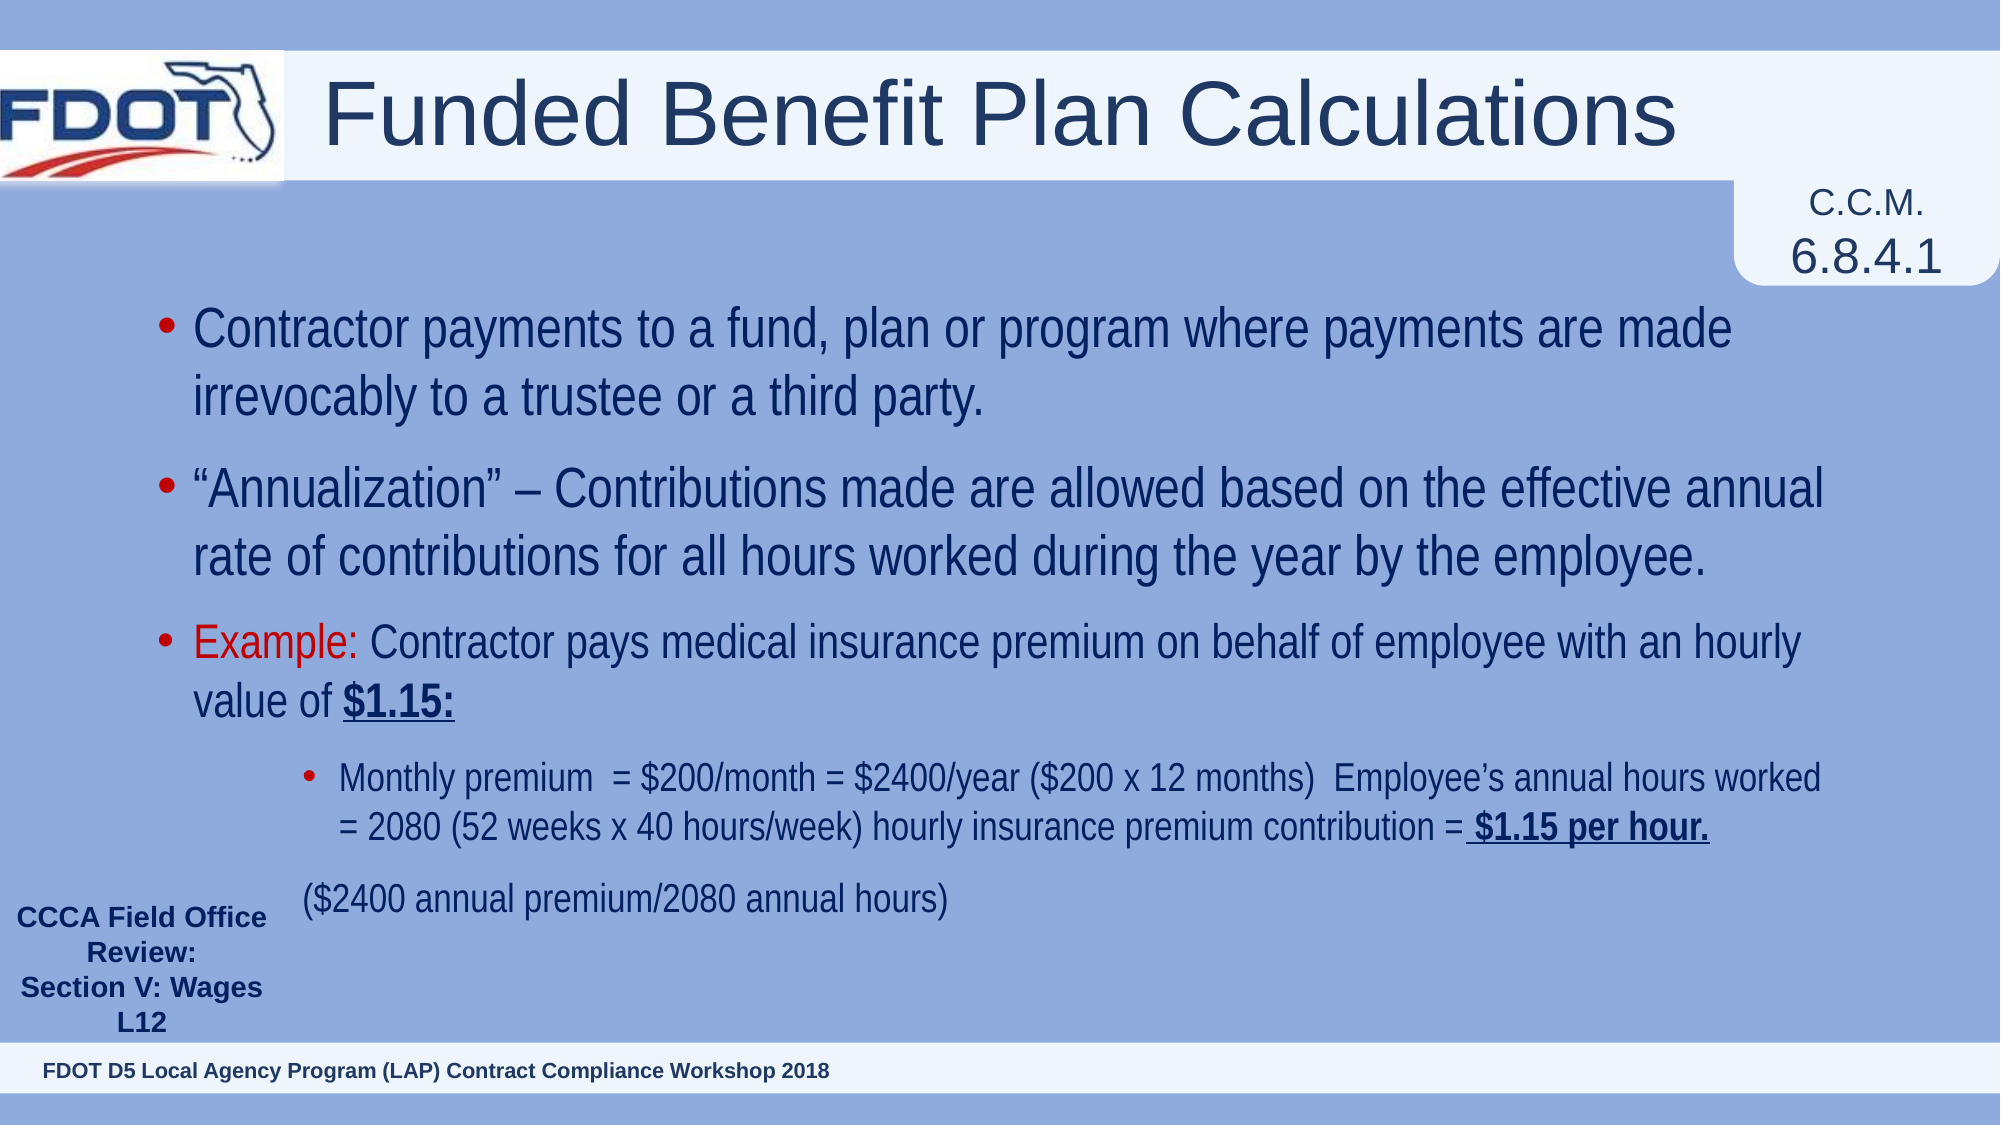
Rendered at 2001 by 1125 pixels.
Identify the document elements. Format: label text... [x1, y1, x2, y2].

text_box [1733, 101, 2000, 292]
title Funded Benefit Plan Calculations [307, 50, 2000, 181]
text_box CCCA Field Office Review: Section V: Wages L12 [0, 891, 285, 1046]
picture [0, 50, 284, 181]
list Contractor payments to a fund, plan or program where payments are made irrevocably to a trustee or a third party. “Annualization” – Contributions made are allowed based on the effective annual rate of contributions for all hours worked during the year by the employee. Example: Contractor pays medical insurance premium on behalf of employee with an hourly value of $1.15: Monthly premium = $200/month = $2400/year ($200 x 12 months) Employee’s annual hours worked = 2080 (52 weeks x 40 hours/week) hourly insurance premium contribution = $1.15 per hour. ($2400 annual premium/2080 annual hours) [142, 283, 1867, 1034]
slide_number 133 [1412, 1042, 1863, 1103]
